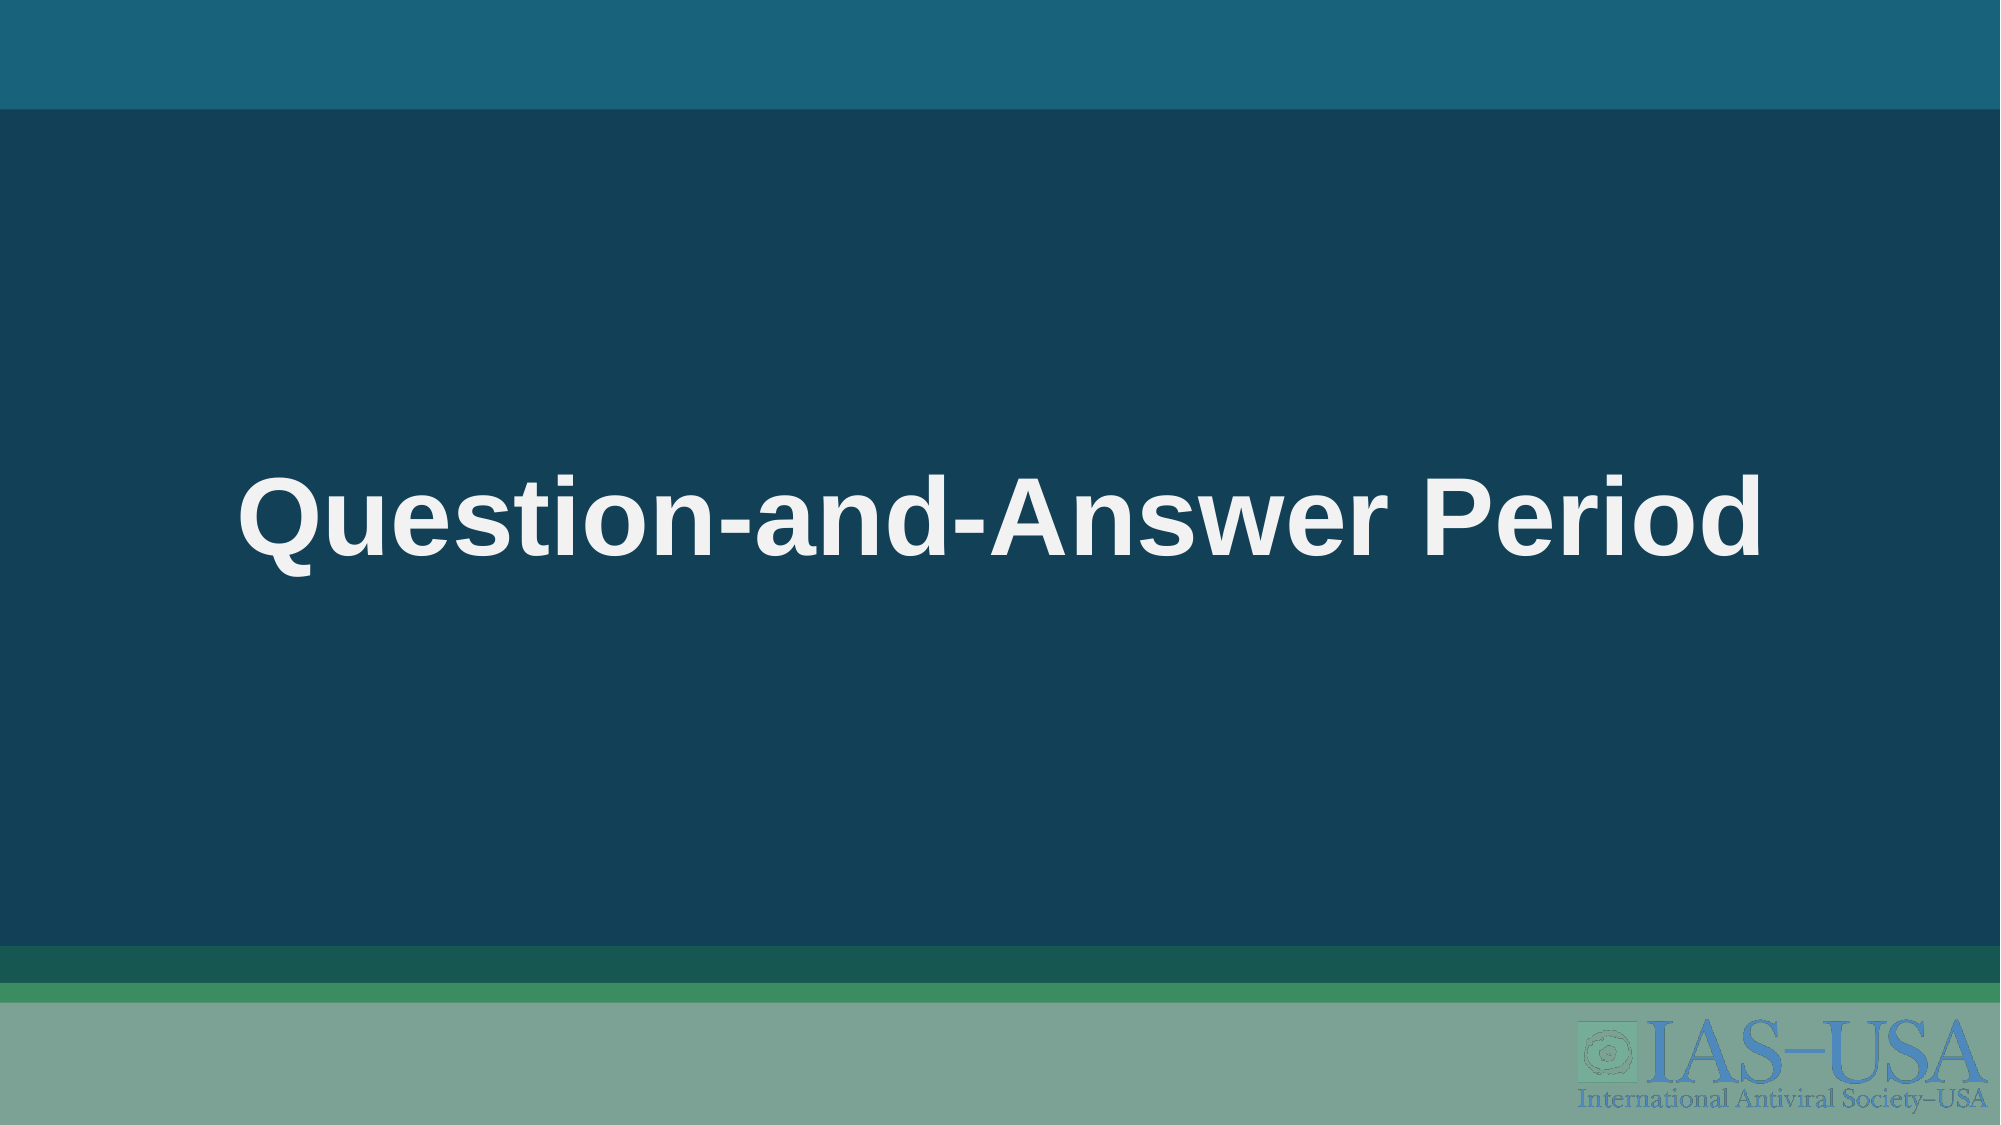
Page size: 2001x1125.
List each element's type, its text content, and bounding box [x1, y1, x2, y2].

picture [1578, 1019, 1988, 1114]
subtitle Question-and-Answer Period [49, 429, 1956, 813]
